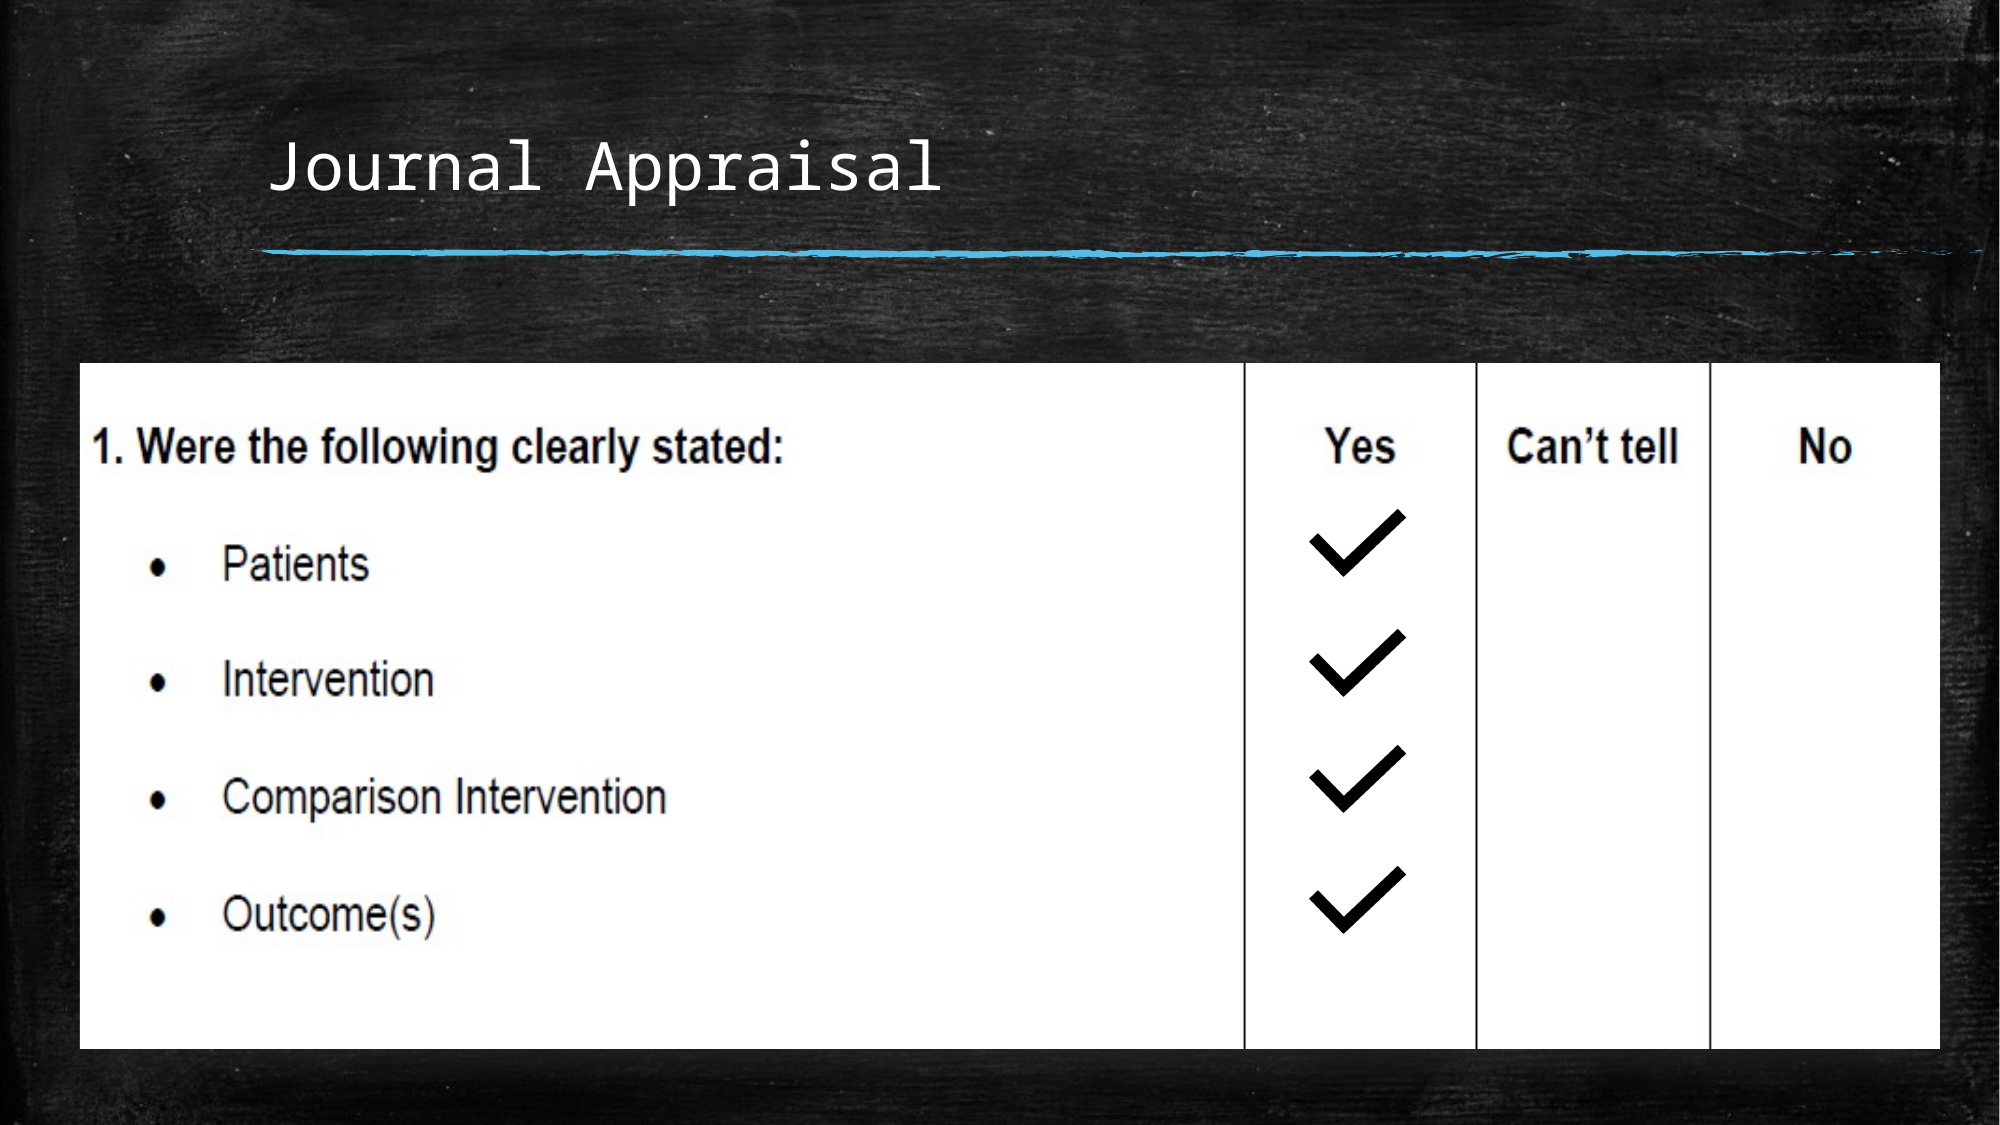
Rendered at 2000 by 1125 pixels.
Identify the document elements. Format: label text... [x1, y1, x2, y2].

title Journal Appraisal [249, 45, 1750, 213]
picture [79, 363, 1940, 1049]
